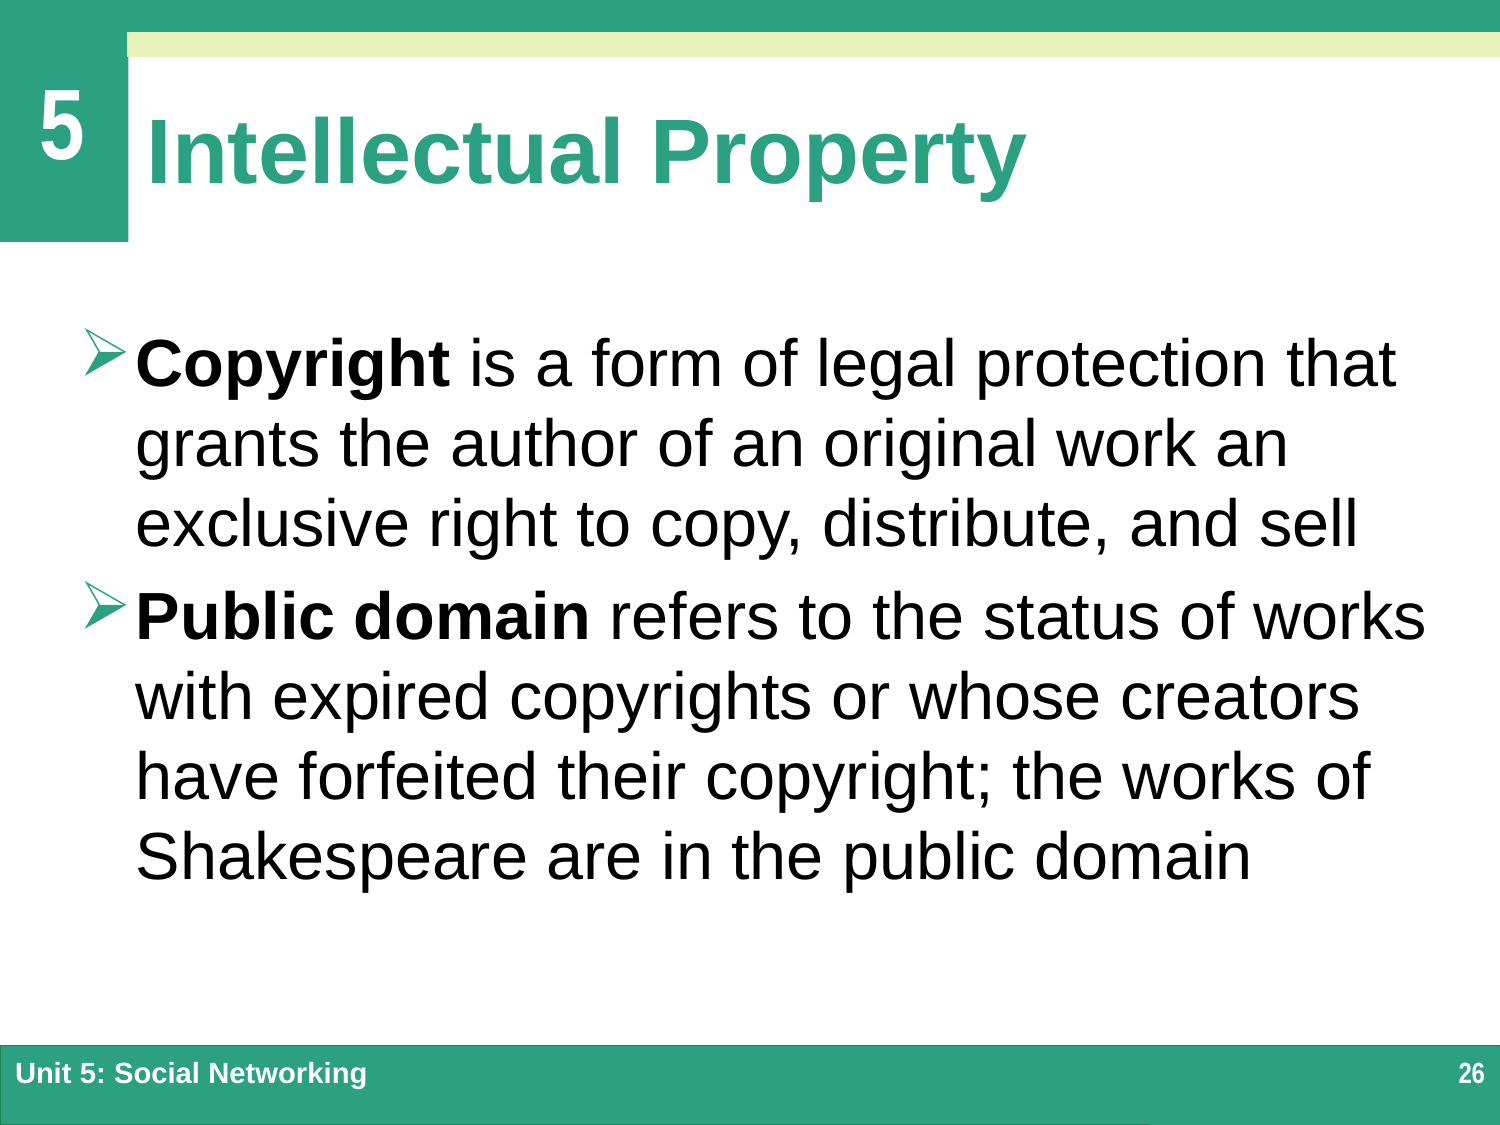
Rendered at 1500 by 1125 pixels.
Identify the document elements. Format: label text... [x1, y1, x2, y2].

list Copyright is a form of legal protection that grants the author of an original work an exclusive right to copy, distribute, and sell Public domain refers to the status of works with expired copyrights or whose creators have forfeited their copyright; the works of Shakespeare are in the public domain [64, 312, 1500, 953]
slide_number 26 [1149, 1046, 1500, 1125]
title Intellectual Property [131, 60, 1500, 234]
footer Unit 5: Social Networking [0, 1046, 1149, 1125]
